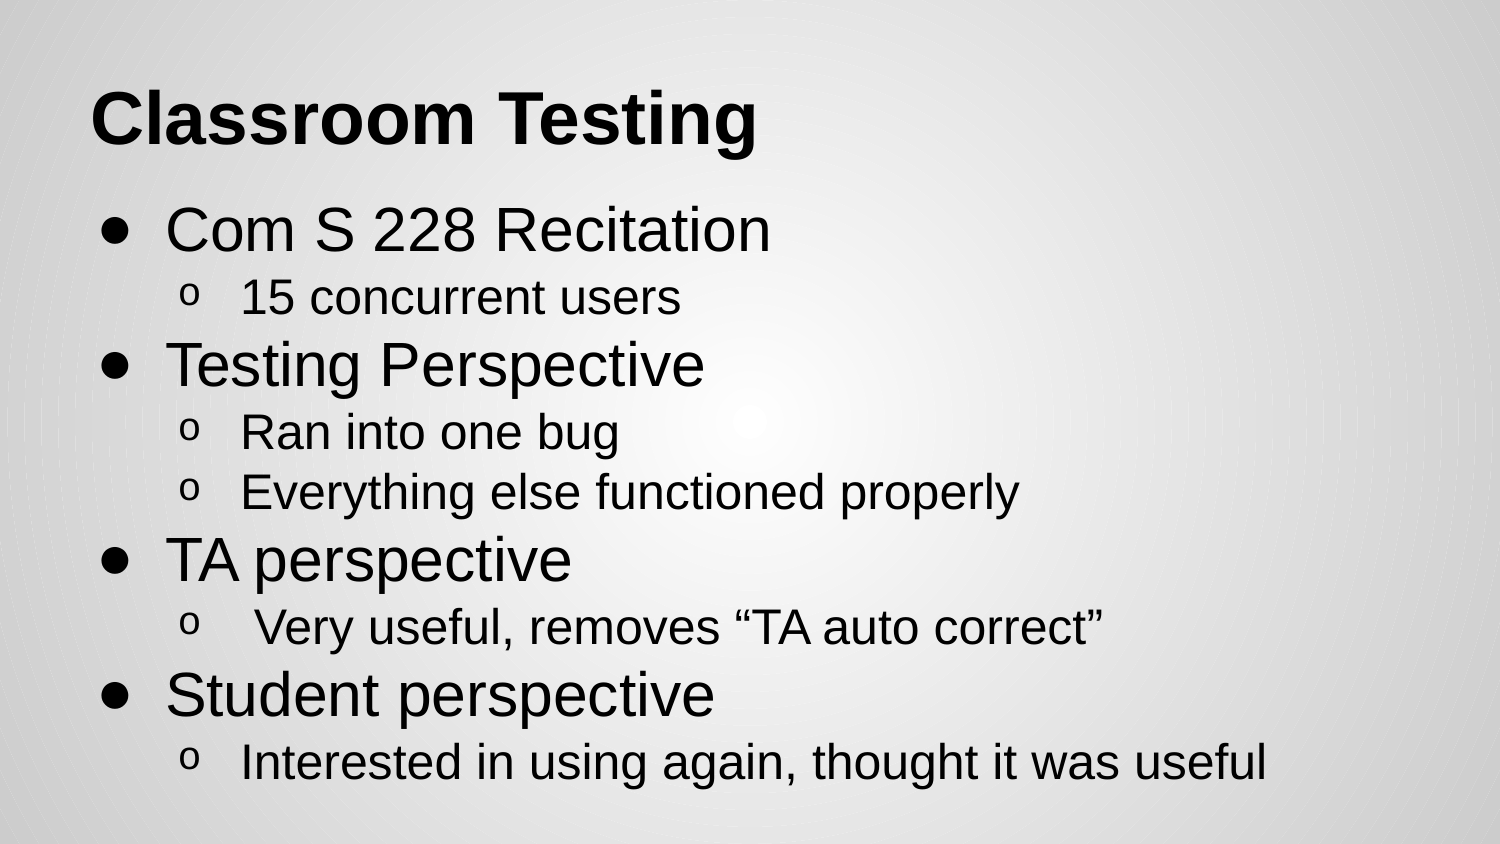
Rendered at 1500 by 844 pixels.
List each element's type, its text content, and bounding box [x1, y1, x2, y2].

list Com S 228 Recitation 15 concurrent users Testing Perspective Ran into one bug Everything else functioned properly TA perspective Very useful, removes “TA auto correct” Student perspective Interested in using again, thought it was useful [75, 174, 1425, 808]
title Classroom Testing [75, 33, 1425, 174]
